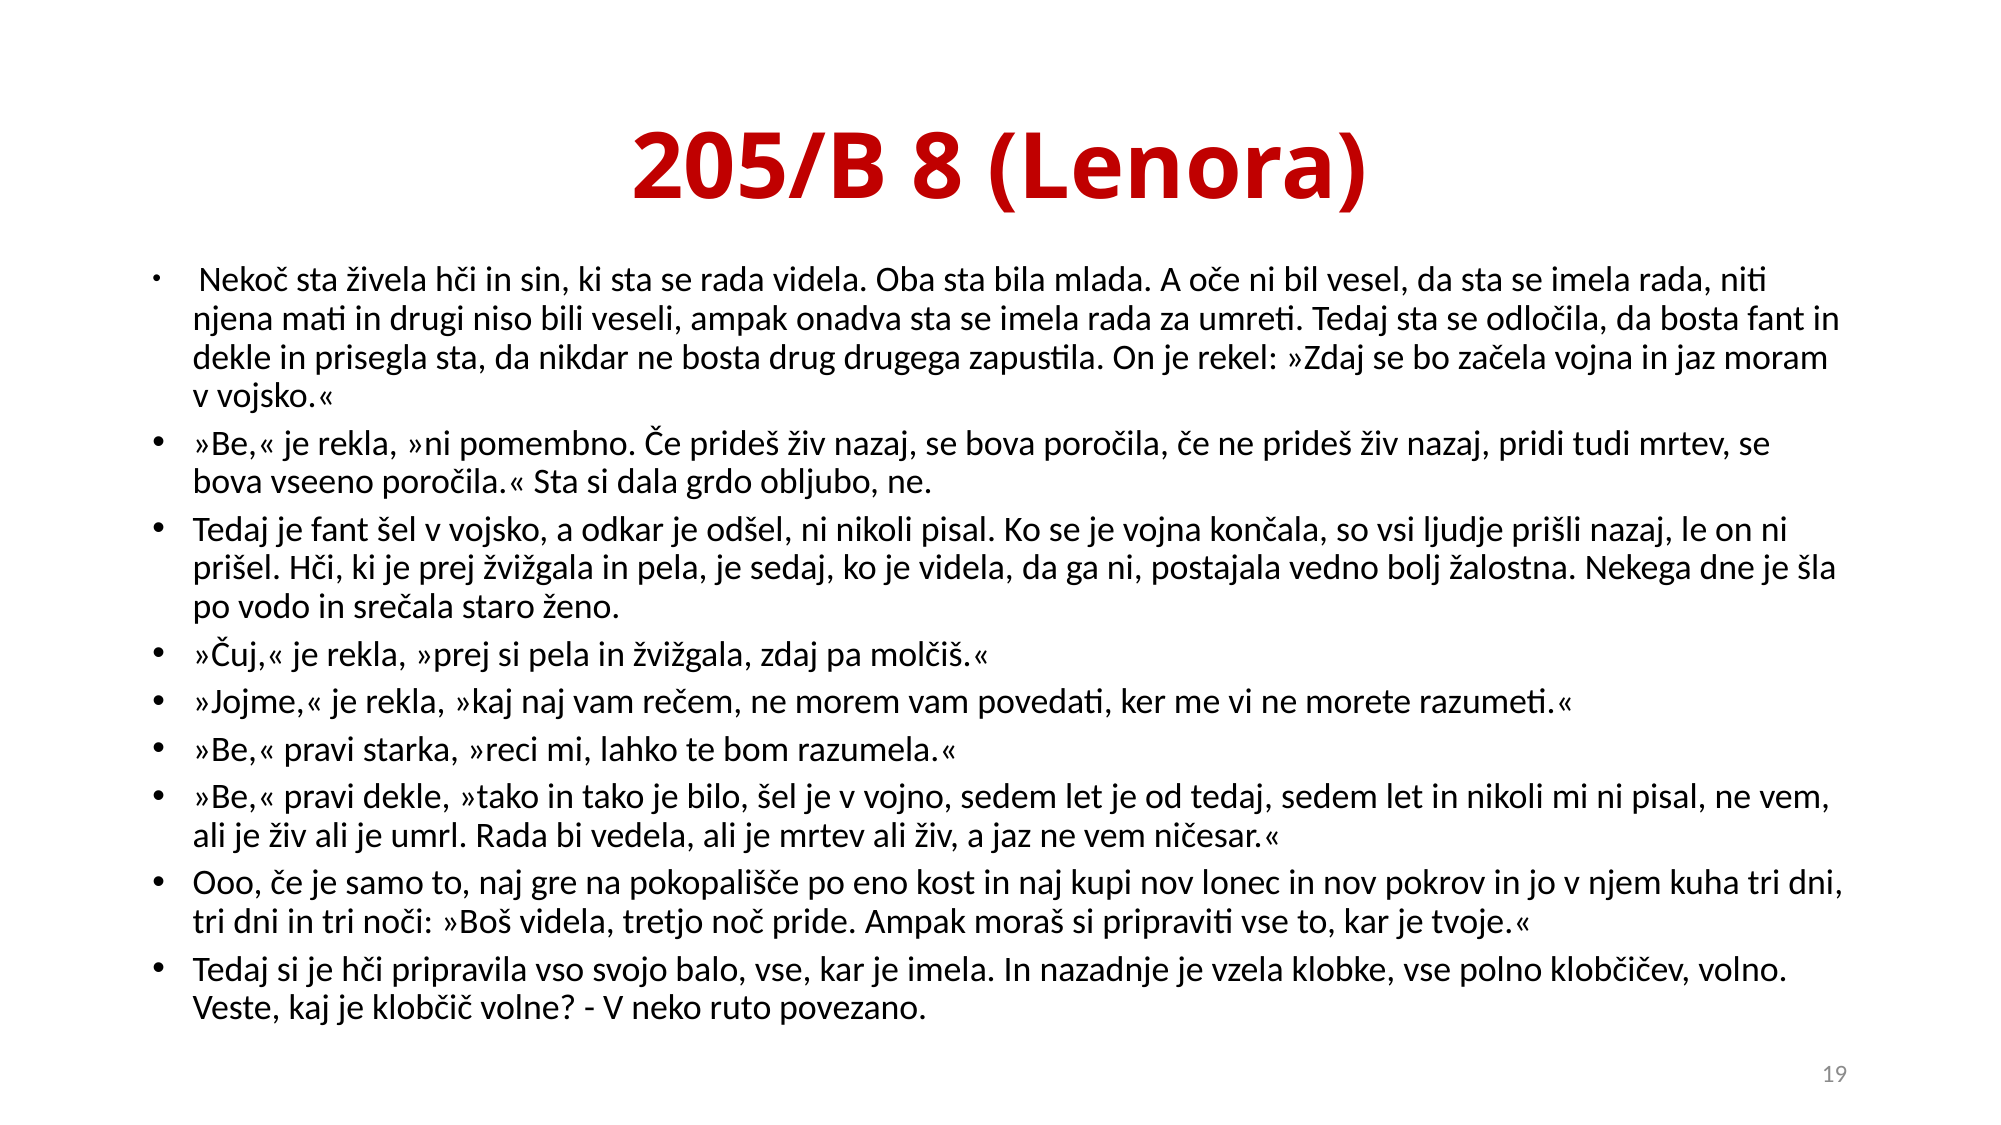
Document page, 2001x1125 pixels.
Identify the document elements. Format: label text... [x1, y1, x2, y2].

title 205/B 8 (Lenora) [137, 59, 1863, 253]
list Nekoč sta živela hči in sin, ki sta se rada videla. Oba sta bila mlada. A oče ni bil vesel, da sta se imela rada, niti njena mati in drugi niso bili veseli, ampak onadva sta se imela rada za umreti. Tedaj sta se odločila, da bosta fant in dekle in prisegla sta, da nikdar ne bosta drug drugega zapustila. On je rekel: »Zdaj se bo začela vojna in jaz moram v vojsko.« »Be,« je rekla, »ni pomembno. Če prideš živ nazaj, se bova poročila, če ne prideš živ nazaj, pridi tudi mrtev, se bova vseeno poročila.« Sta si dala grdo obljubo, ne. Tedaj je fant šel v vojsko, a odkar je odšel, ni nikoli pisal. Ko se je vojna končala, so vsi ljudje prišli nazaj, le on ni prišel. Hči, ki je prej žvižgala in pela, je sedaj, ko je videla, da ga ni, postajala vedno bolj žalostna. Nekega dne je šla po vodo in srečala staro ženo. »Čuj,« je rekla, »prej si pela in žvižgala, zdaj pa molčiš.« »Jojme,« je rekla, »kaj naj vam rečem, ne morem vam povedati, ker me vi ne morete razumeti.« »Be,« pravi starka, »reci mi, lahko te bom razumela.« »Be,« pravi dekle, »tako in tako je bilo, šel je v vojno, sedem let je od tedaj, sedem let in nikoli mi ni pisal, ne vem, ali je živ ali je umrl. Rada bi vedela, ali je mrtev ali živ, a jaz ne vem ničesar.« Ooo, če je samo to, naj gre na pokopališče po eno kost in naj kupi nov lonec in nov pokrov in jo v njem kuha tri dni, tri dni in tri noči: »Boš videla, tretjo noč pride. Ampak moraš si pripraviti vse to, kar je tvoje.« Tedaj si je hči pripravila vso svojo balo, vse, kar je imela. In nazadnje je vzela klobke, vse polno klobčičev, volno. Veste, kaj je klobčič volne? - V neko ruto povezano. [137, 253, 1863, 1043]
slide_number 19 [1412, 1042, 1863, 1103]
